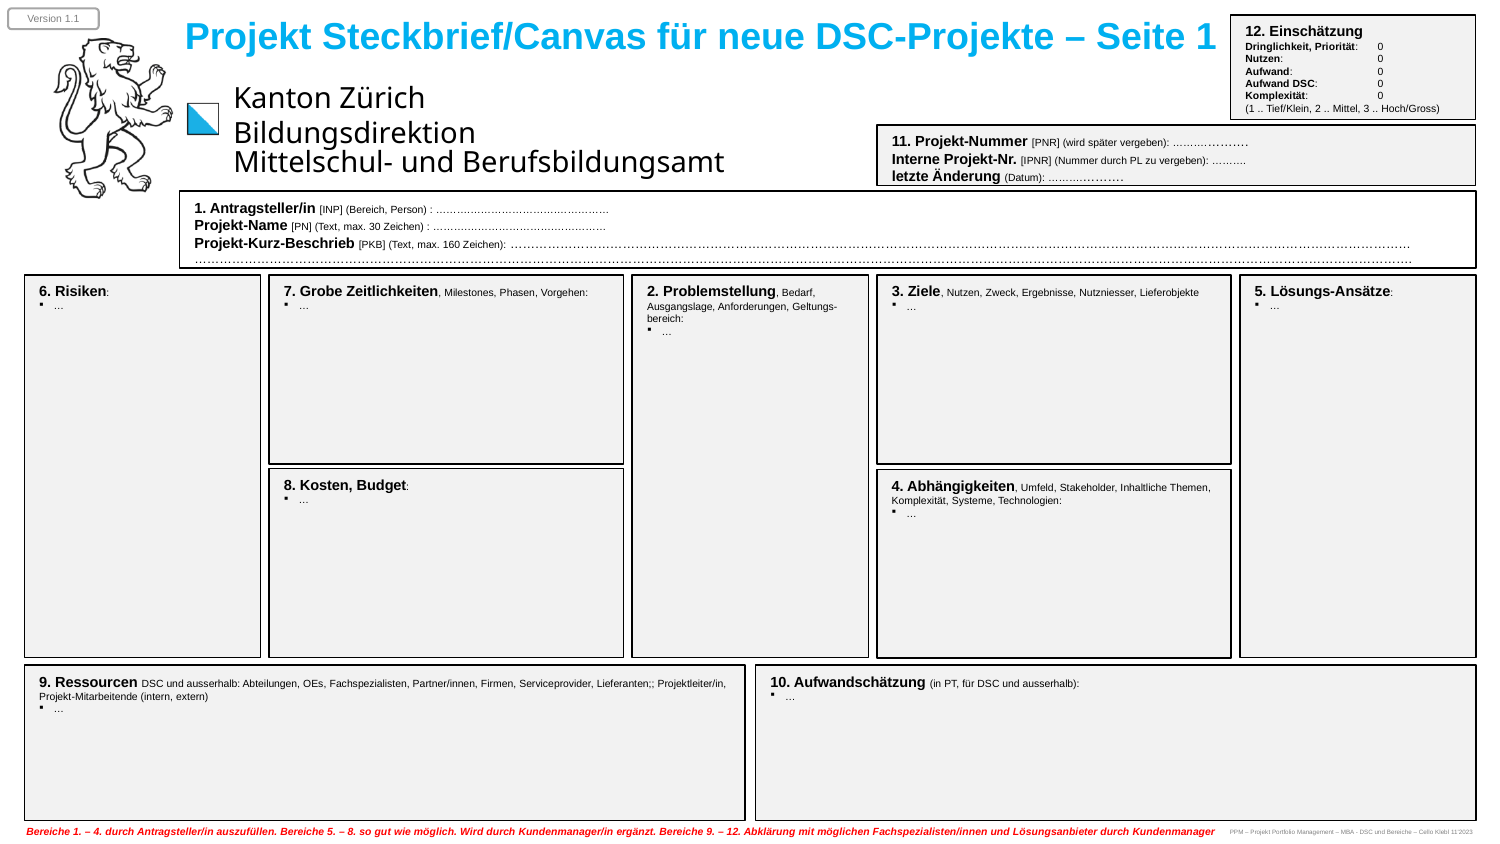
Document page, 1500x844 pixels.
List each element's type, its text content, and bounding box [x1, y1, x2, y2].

text_box 7. Grobe Zeitlichkeiten, Milestones, Phasen, Vorgehen: … [267, 273, 626, 466]
text_box 11. Projekt-Nummer [PNR] (wird später vergeben): ……….………. Interne Projekt-Nr. [IPNR] (Nummer durch PL zu vergeben): ………. letzte Änderung (Datum): ……….………. [875, 123, 1477, 188]
text_box 10. Aufwandschätzung (in PT, für DSC und ausserhalb): … [754, 663, 1478, 821]
text_box 8. Kosten, Budget: … [267, 466, 626, 660]
text_box 6. Risiken: … [22, 273, 263, 660]
picture [53, 38, 219, 199]
text_box Bereiche 1. – 4. durch Antragsteller/in auszufüllen. Bereiche 5. – 8. so gut wie möglich. Wird durch Kundenmanager/in ergänzt. Bereiche 9. – 12. Abklärung mit möglichen Fachspezialisten/innen und Lösungsanbieter durch Kundenmanager [11, 817, 1291, 844]
text_box PPM – Projekt Portfolio Management – MBA - DSC und Bereiche – Cello Klebl 11'2023 [1192, 821, 1488, 844]
text_box Projekt Steckbrief/Canvas für neue DSC-Projekte – Seite 1 [169, 4, 1328, 65]
text_box 3. Ziele, Nutzen, Zweck, Ergebnisse, Nutzniesser, Lieferobjekte … [875, 273, 1233, 466]
text_box 9. Ressourcen DSC und ausserhalb: Abteilungen, OEs, Fachspezialisten, Partner/innen, Firmen, Serviceprovider, Lieferanten;; Projektleiter/in, Projekt-Mitarbeitende (intern, extern) … [22, 663, 747, 817]
text_box Version 1.1 [5, 6, 101, 32]
text_box 5. Lösungs-Ansätze: … [1238, 273, 1478, 660]
text_box 4. Abhängigkeiten, Umfeld, Stakeholder, Inhaltliche Themen, Komplexität, Systeme, Technologien: … [875, 467, 1233, 660]
text_box 2. Problemstellung, Bedarf, Ausgangslage, Anforderungen, Geltungs-bereich: … [630, 273, 870, 660]
text_box 1. Antragsteller/in [INP] (Bereich, Person) : ……….…………………….…………… Projekt-Name [PN] (Text, max. 30 Zeichen) : ……….…………………….…………… Projekt-Kurz-Beschrieb [PKB] (Text, max. 160 Zeichen): ……………………………………………………………………………………………………………………………………………………………………………………………… …………………………………………………………………………………………………………………………………………………………………………………………………………………………………………………………………. [177, 189, 1478, 270]
text_box 12. Einschätzung Dringlichkeit, Priorität: 0 Nutzen: 0 Aufwand: 0 Aufwand DSC: 0 Komplexität: 0 (1 .. Tief/Klein, 2 .. Mittel, 3 .. Hoch/Gross) [1228, 13, 1477, 122]
